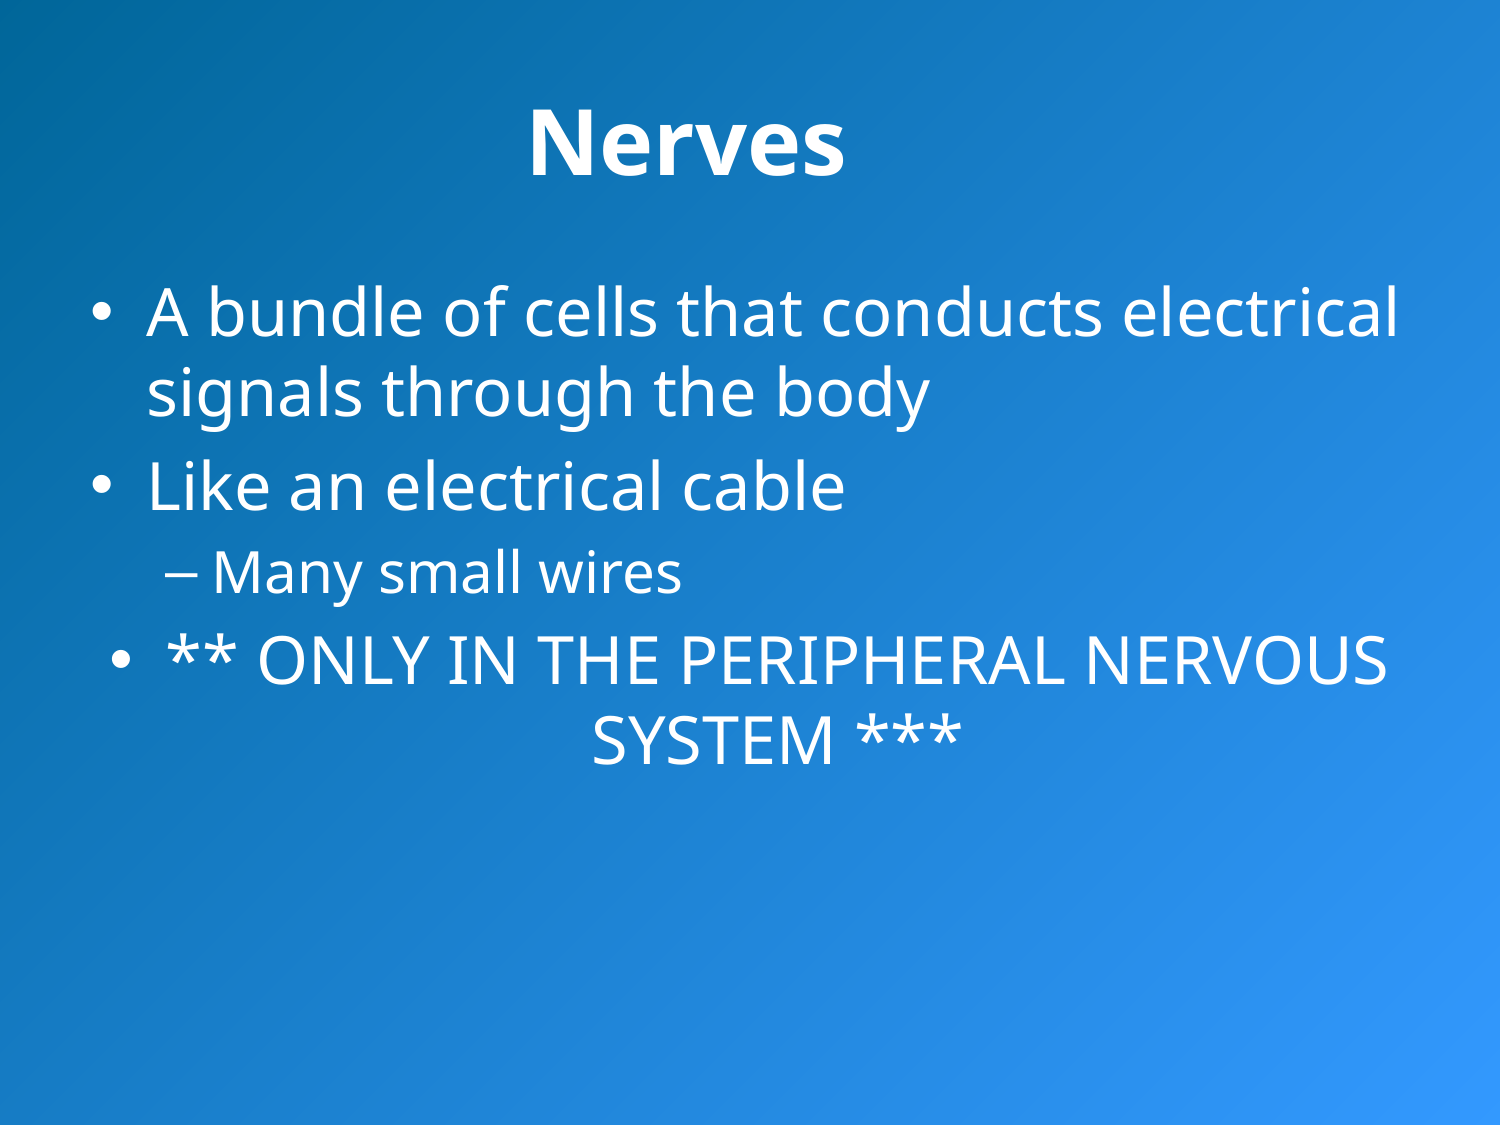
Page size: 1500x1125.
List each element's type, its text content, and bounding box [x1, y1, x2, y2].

list A bundle of cells that conducts electrical signals through the body Like an electrical cable Many small wires ** ONLY IN THE PERIPHERAL NERVOUS SYSTEM *** [75, 262, 1425, 1005]
title Nerves [75, 45, 1425, 233]
